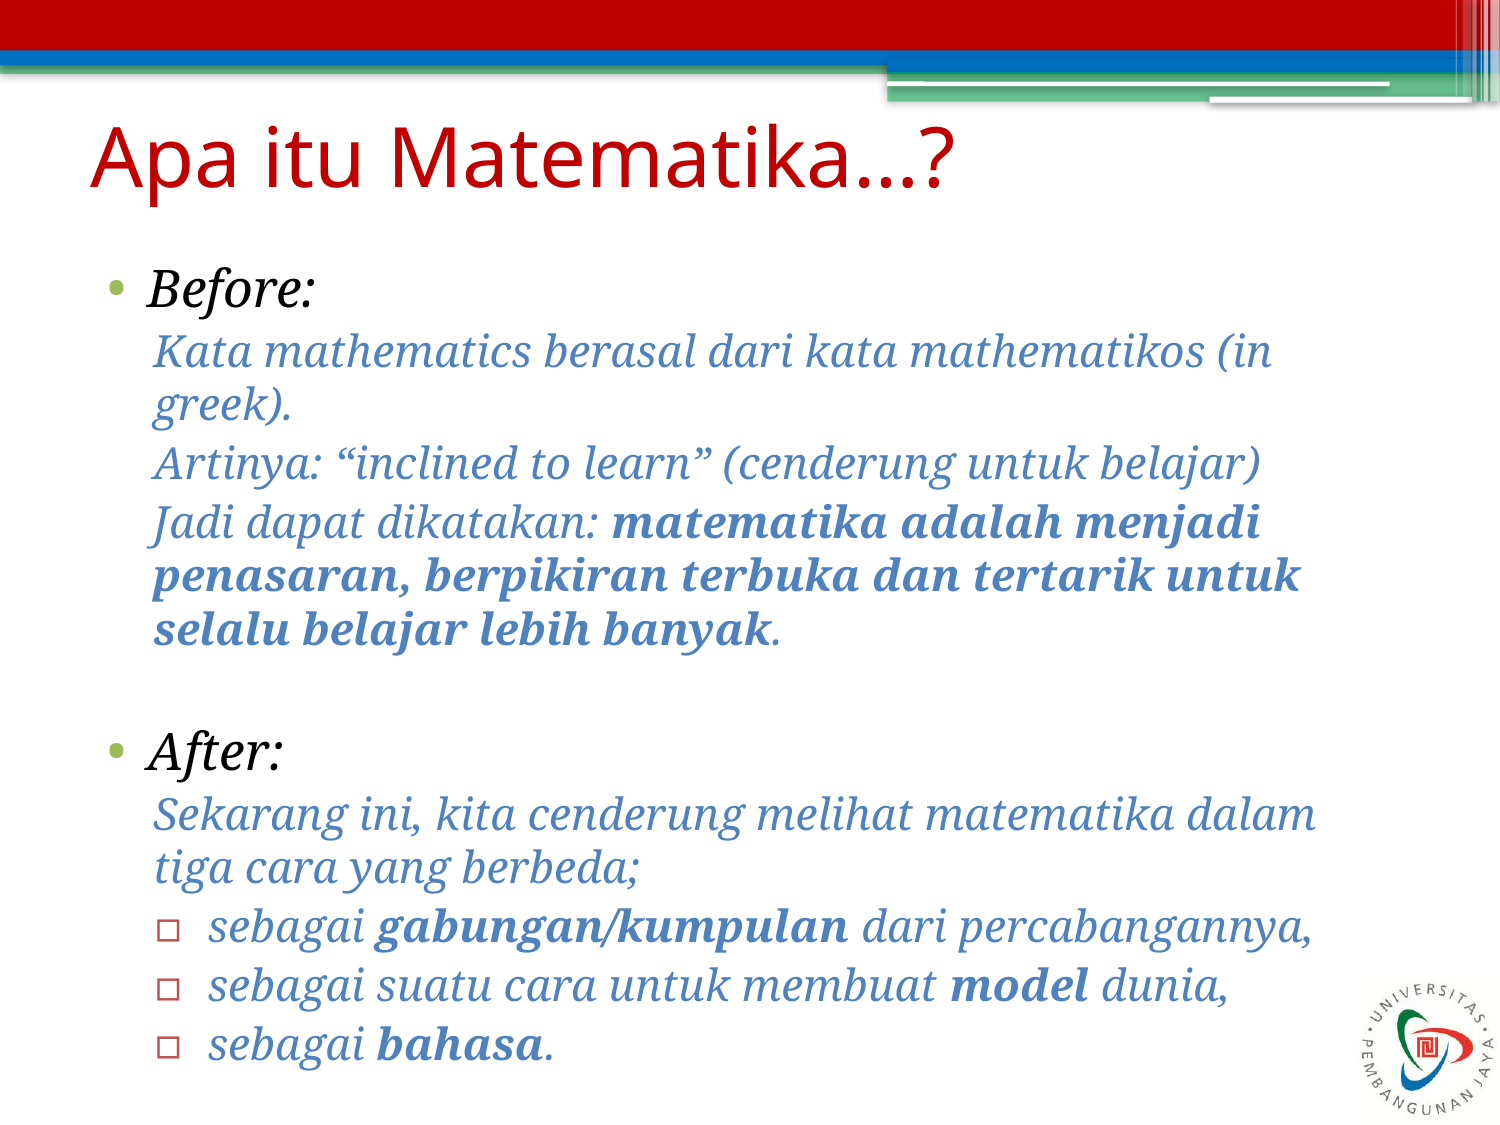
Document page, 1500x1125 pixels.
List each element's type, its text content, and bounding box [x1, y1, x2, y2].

list Before: Kata mathematics berasal dari kata mathematikos (in greek). Artinya: “inclined to learn” (cenderung untuk belajar) Jadi dapat dikatakan: matematika adalah menjadi penasaran, berpikiran terbuka dan tertarik untuk selalu belajar lebih banyak. After: Sekarang ini, kita cenderung melihat matematika dalam tiga cara yang berbeda; sebagai gabungan/kumpulan dari percabangannya, sebagai suatu cara untuk membuat model dunia, sebagai bahasa. [75, 247, 1425, 1083]
title Apa itu Matematika…? [75, 66, 1425, 242]
picture [1352, 975, 1500, 1125]
